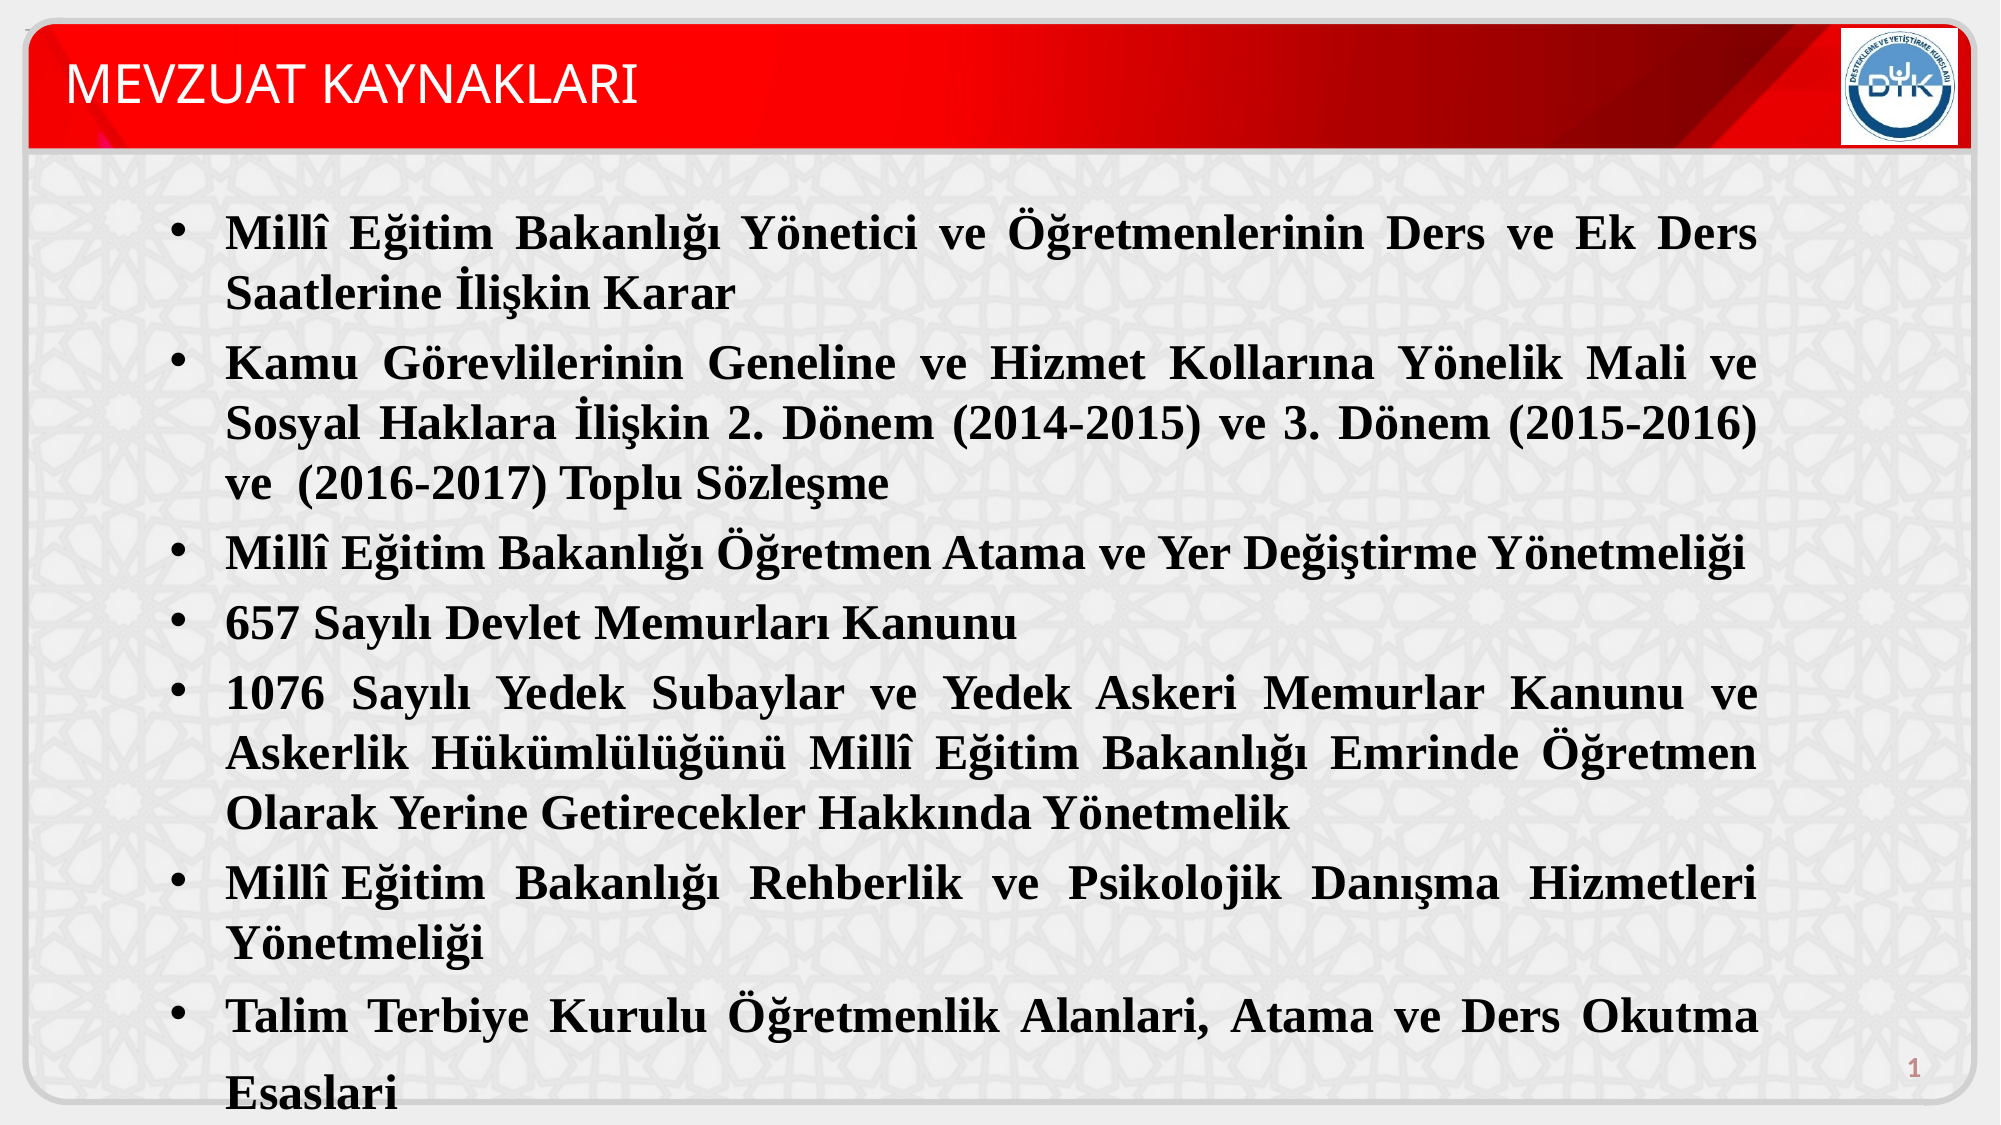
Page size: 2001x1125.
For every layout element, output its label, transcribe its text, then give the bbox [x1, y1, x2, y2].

text_box Millî Eğitim Bakanlığı Yönetici ve Öğretmenlerinin Ders ve Ek Ders Saatlerine İlişkin Karar Kamu Görevlilerinin Geneline ve Hizmet Kollarına Yönelik Mali ve Sosyal Haklara İlişkin 2. Dönem (2014-2015) ve 3. Dönem (2015-2016) ve (2016-2017) Toplu Sözleşme Millî Eğitim Bakanlığı Öğretmen Atama ve Yer Değiştirme Yönetmeliği 657 Sayılı Devlet Memurları Kanunu 1076 Sayılı Yedek Subaylar ve Yedek Askeri Memurlar Kanunu ve Askerlik Hükümlülüğünü Millî Eğitim Bakanlığı Emrinde Öğretmen Olarak Yerine Getirecekler Hakkında Yönetmelik Millî Eğitim Bakanlığı Rehberlik ve Psikolojik Danışma Hizmetleri Yönetmeliği Talim Terbiye Kurulu Öğretmenlik Alanlari, Atama ve Ders Okutma Esaslari [154, 191, 1775, 1066]
title MEVZUAT KAYNAKLARI [49, 49, 1775, 124]
slide_number 1 [1891, 1035, 1972, 1096]
picture [29, 25, 1971, 148]
